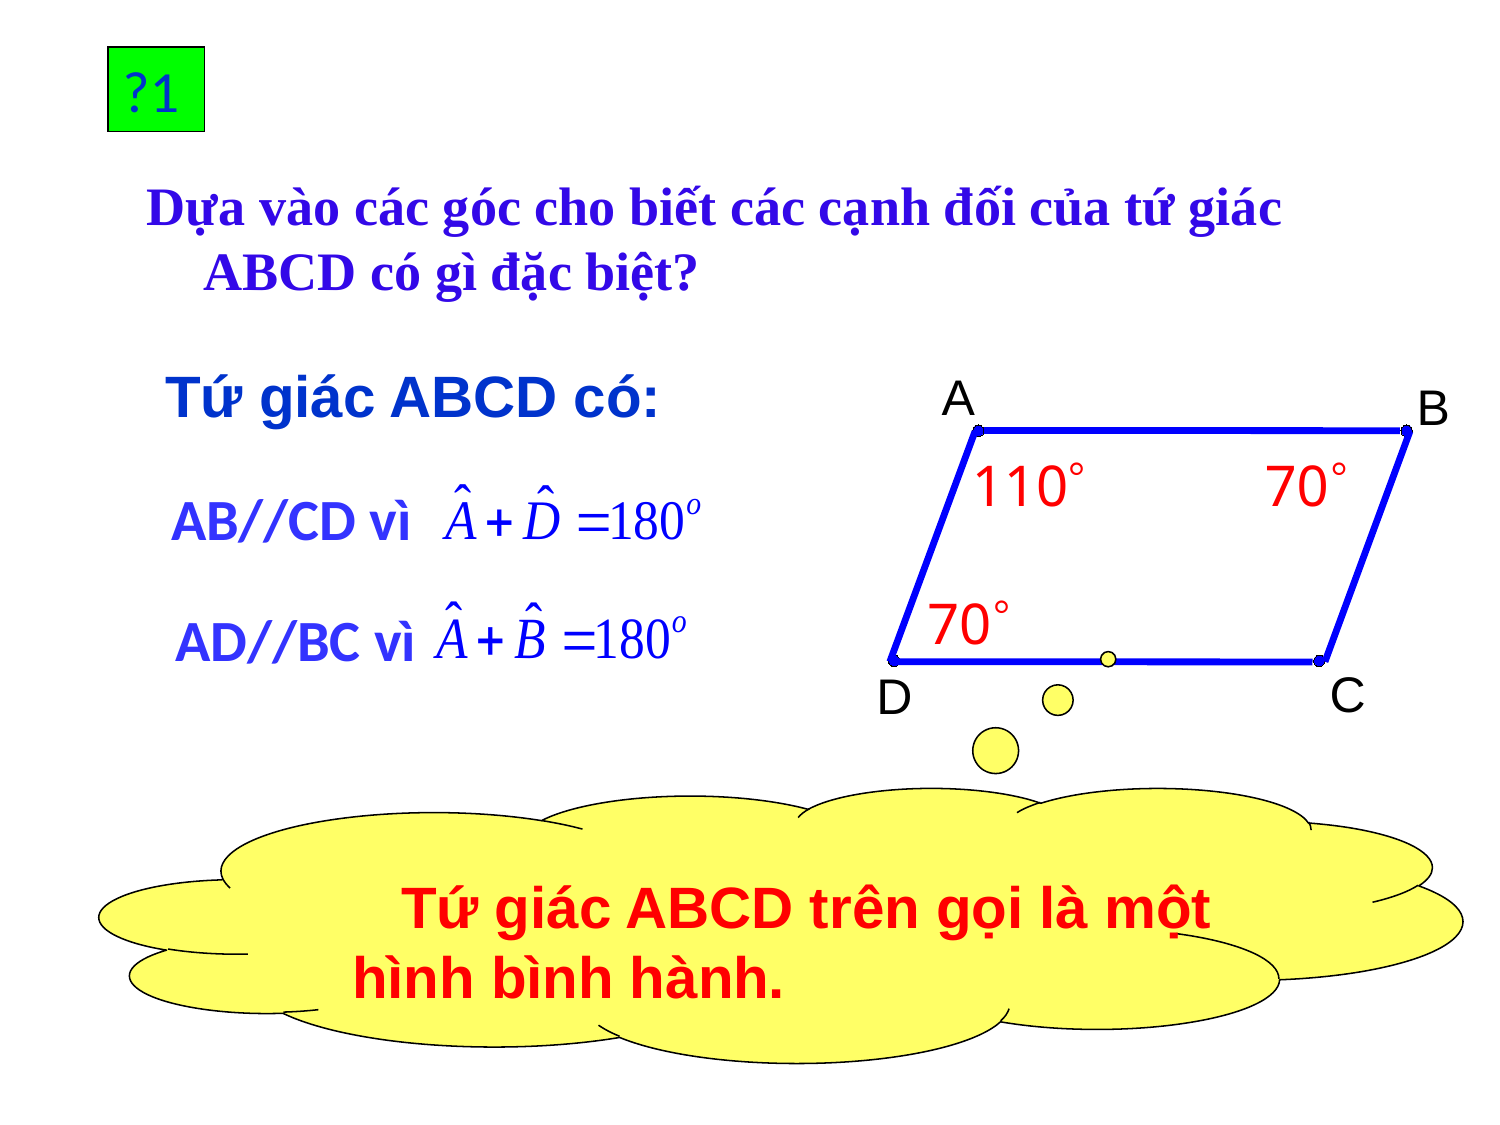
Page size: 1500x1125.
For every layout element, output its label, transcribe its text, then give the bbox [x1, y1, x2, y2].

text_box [876, 365, 1451, 726]
list Dựa vào các góc cho biết các cạnh đối của tứ giác ABCD có gì đặc biệt? [131, 164, 1407, 340]
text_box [433, 474, 714, 554]
text_box [972, 734, 1019, 774]
text_box AB//CD vì [156, 474, 431, 560]
text_box Tứ giác ABCD có: [150, 351, 713, 437]
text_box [160, 590, 696, 683]
text_box ?1 [107, 46, 205, 132]
text_box [98, 788, 1464, 1064]
text_box Tứ giác ABCD trên gọi là một hình bình hành. [337, 862, 1300, 1018]
